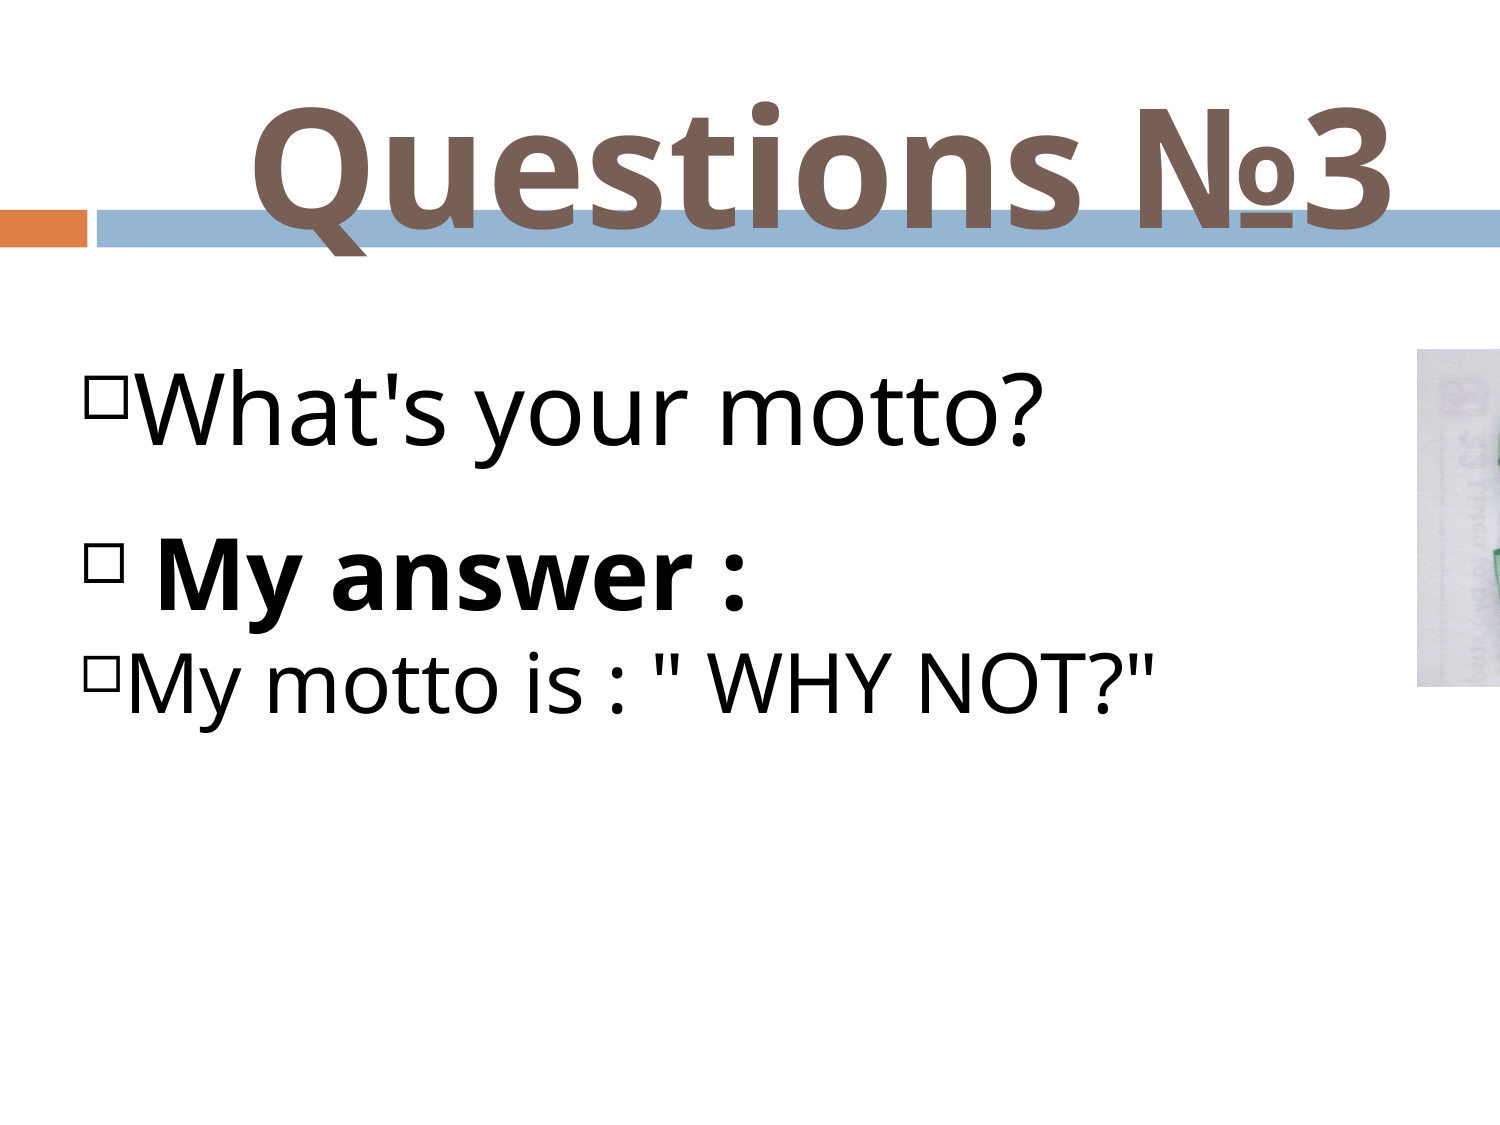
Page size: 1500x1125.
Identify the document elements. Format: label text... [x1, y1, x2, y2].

picture [1417, 349, 1500, 687]
text_box Questions №3 [230, 54, 1500, 217]
text_box What's your motto? My answer : My motto is : " WHY NOT?" [64, 338, 1403, 1076]
